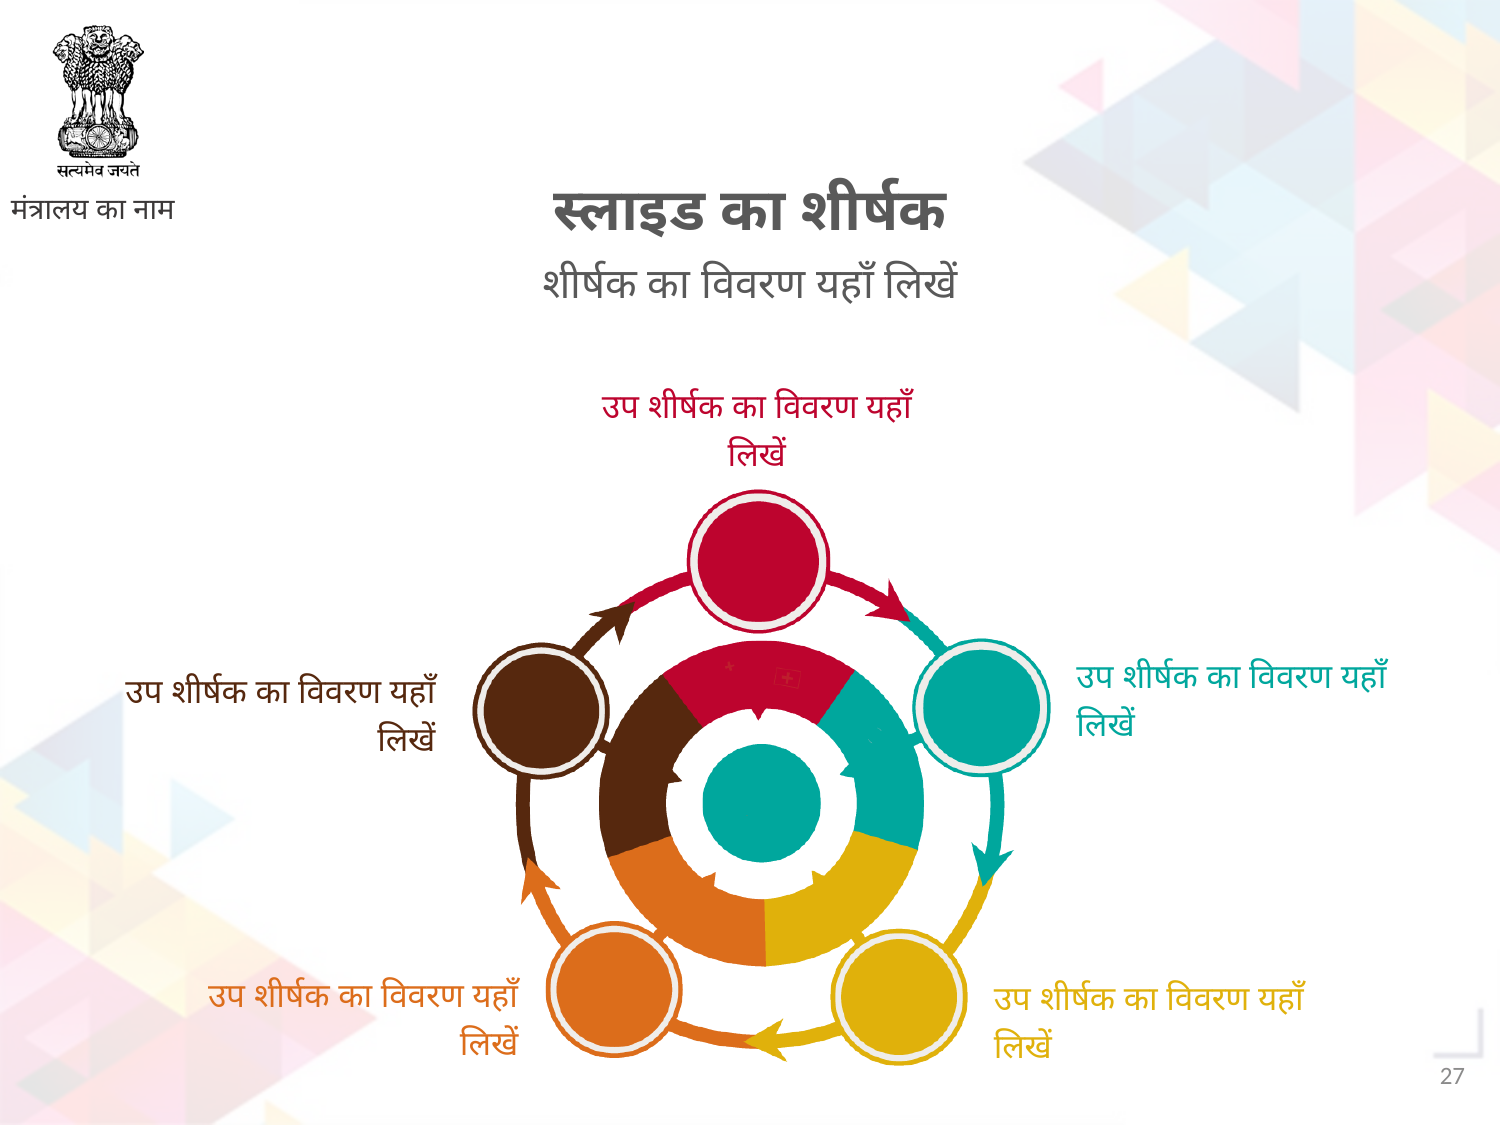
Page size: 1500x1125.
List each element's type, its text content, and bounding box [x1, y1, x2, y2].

text_box उप शीर्षक का विवरण यहाँ लिखें [98, 658, 443, 763]
list शीर्षक का विवरण यहाँ लिखें [219, 255, 1281, 350]
picture [51, 23, 144, 179]
text_box उप शीर्षक का विवरण यहाँ लिखें [1068, 643, 1414, 747]
text_box उप शीर्षक का विवरण यहाँ लिखें [584, 373, 929, 477]
text_box उप शीर्षक का विवरण यहाँ लिखें [986, 965, 1331, 1070]
slide_number 27 [1142, 1044, 1481, 1105]
list स्लाइड का शीर्षक [278, 172, 1222, 244]
text_box उप शीर्षक का विवरण यहाँ लिखें [181, 962, 472, 1066]
picture [472, 489, 1051, 1066]
